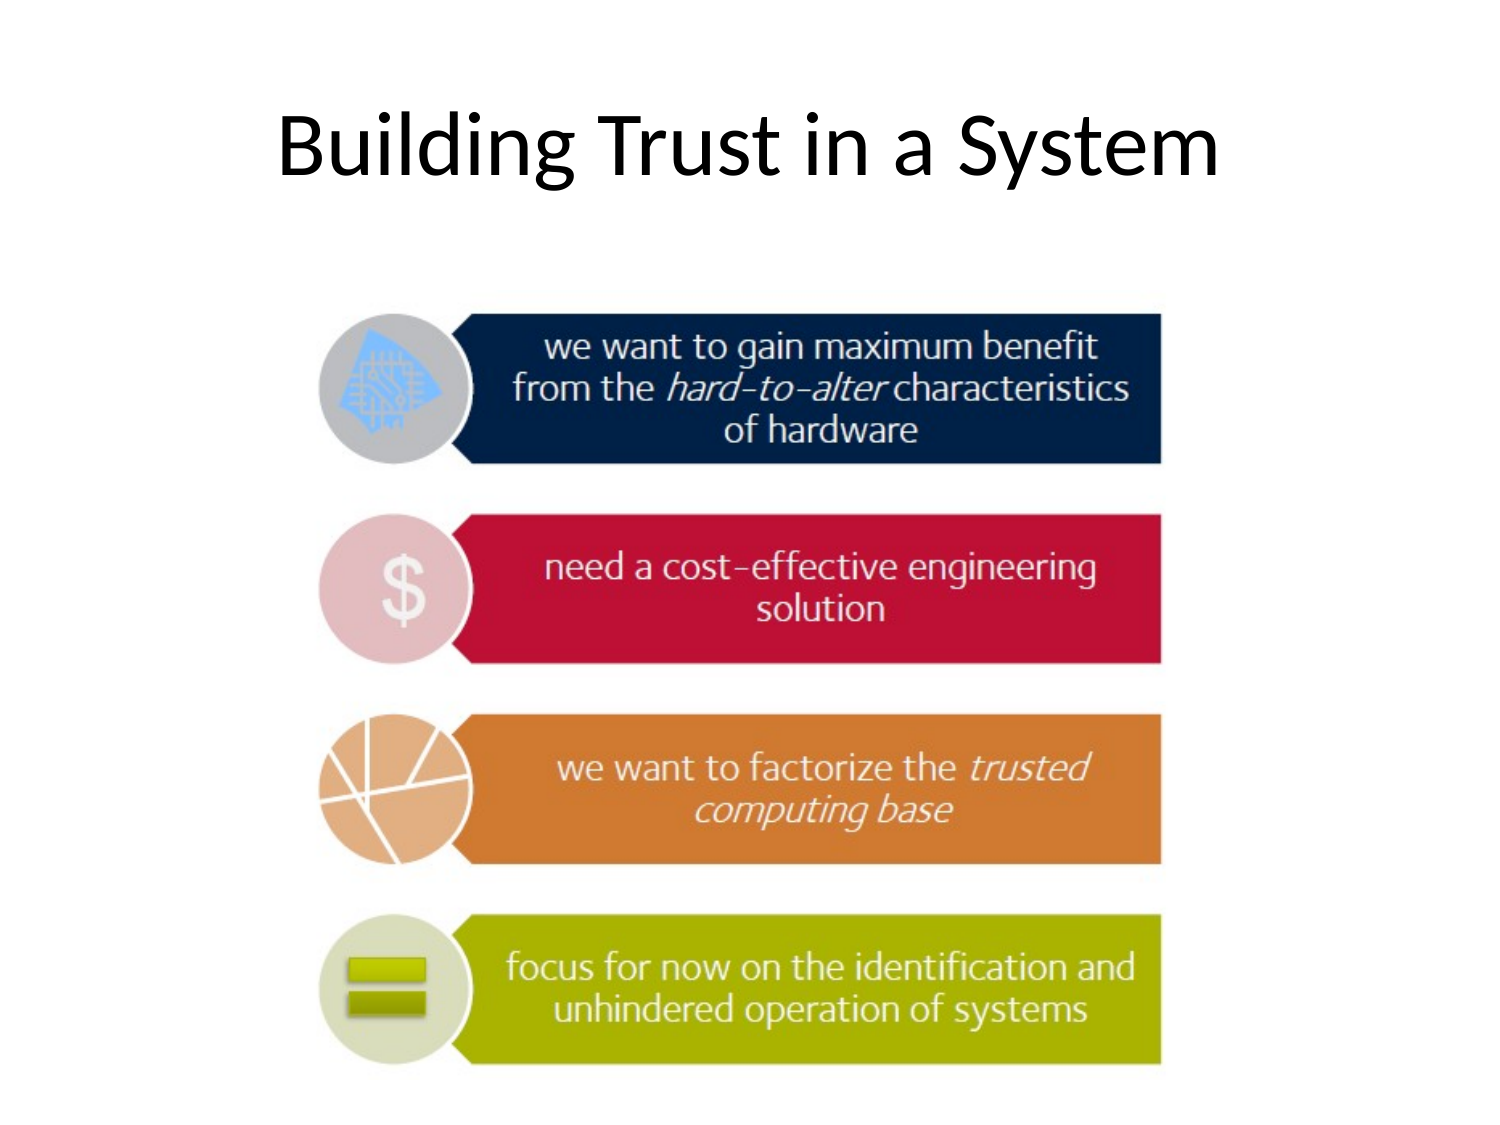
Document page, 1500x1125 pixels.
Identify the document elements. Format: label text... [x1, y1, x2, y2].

title Building Trust in a System [75, 45, 1425, 233]
picture [213, 290, 1286, 1081]
